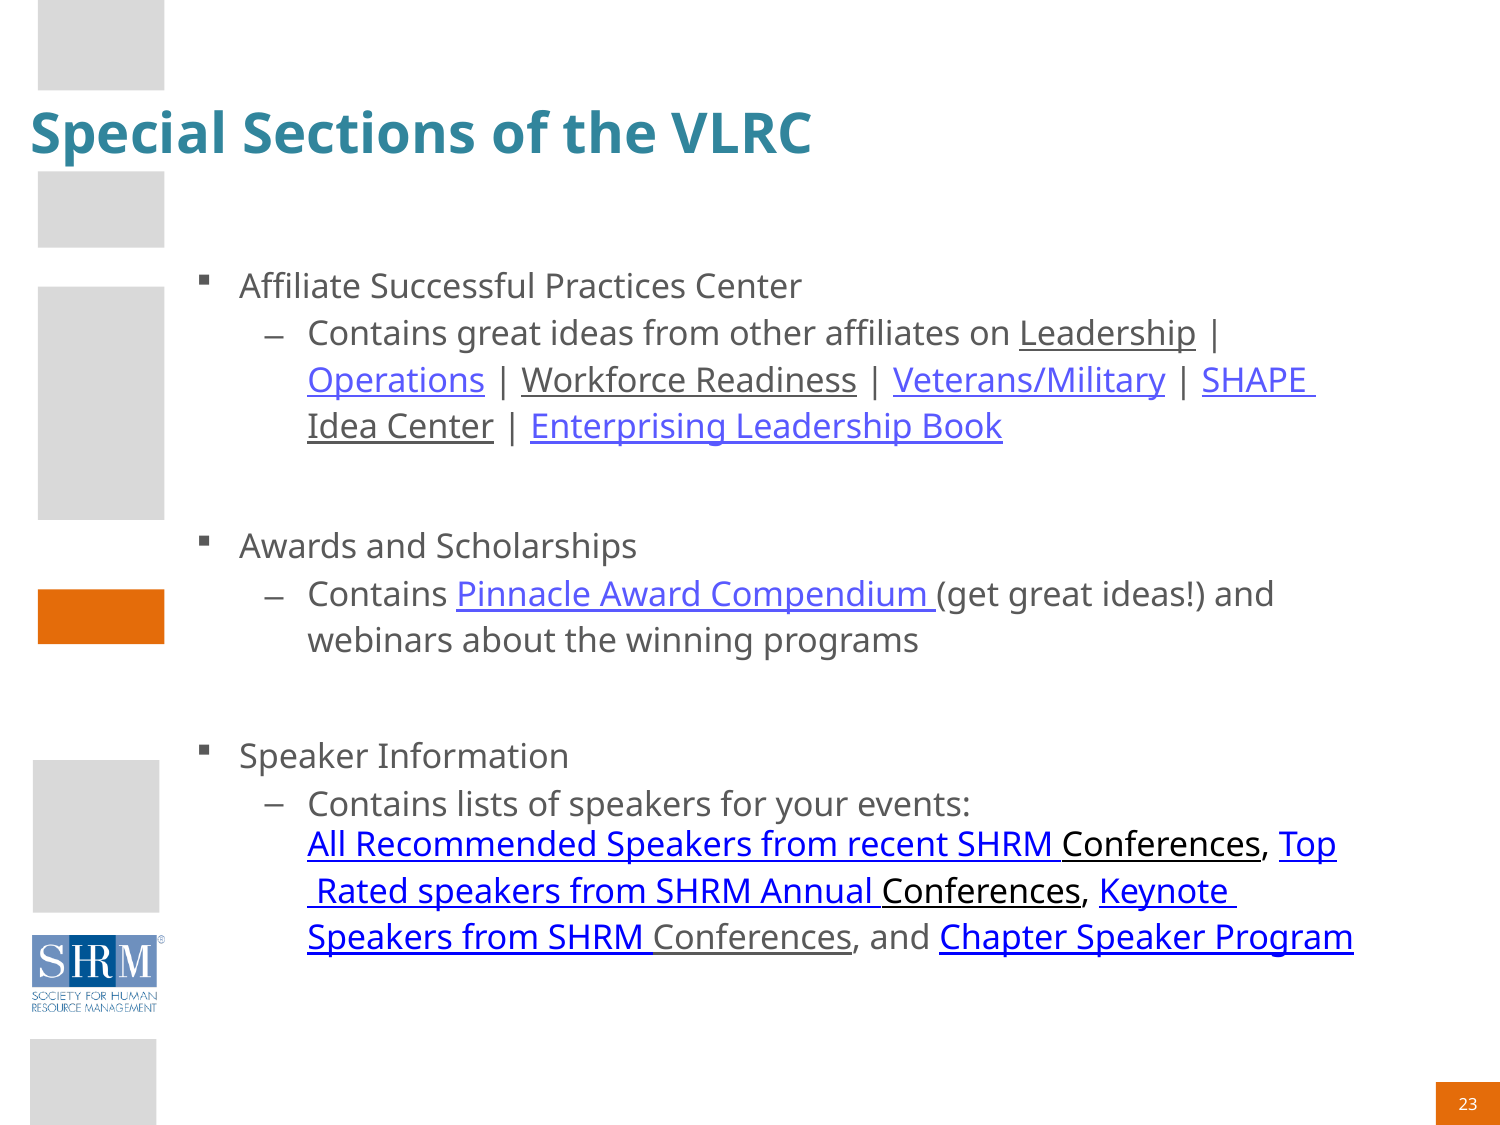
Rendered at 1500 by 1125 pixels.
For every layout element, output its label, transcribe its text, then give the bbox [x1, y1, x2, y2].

list Affiliate Successful Practices Center Contains great ideas from other affiliates on Leadership | Operations | Workforce Readiness | Veterans/Military | SHAPE Idea Center | Enterprising Leadership Book Awards and Scholarships Contains Pinnacle Award Compendium (get great ideas!) and webinars about the winning programs Speaker Information Contains lists of speakers for your events: All Recommended Speakers from recent SHRM Conferences, Top Rated speakers from SHRM Annual Conferences, Keynote Speakers from SHRM Conferences, and Chapter Speaker Program [181, 256, 1379, 1025]
title Special Sections of the VLRC [0, 89, 1500, 173]
picture [32, 935, 165, 1012]
